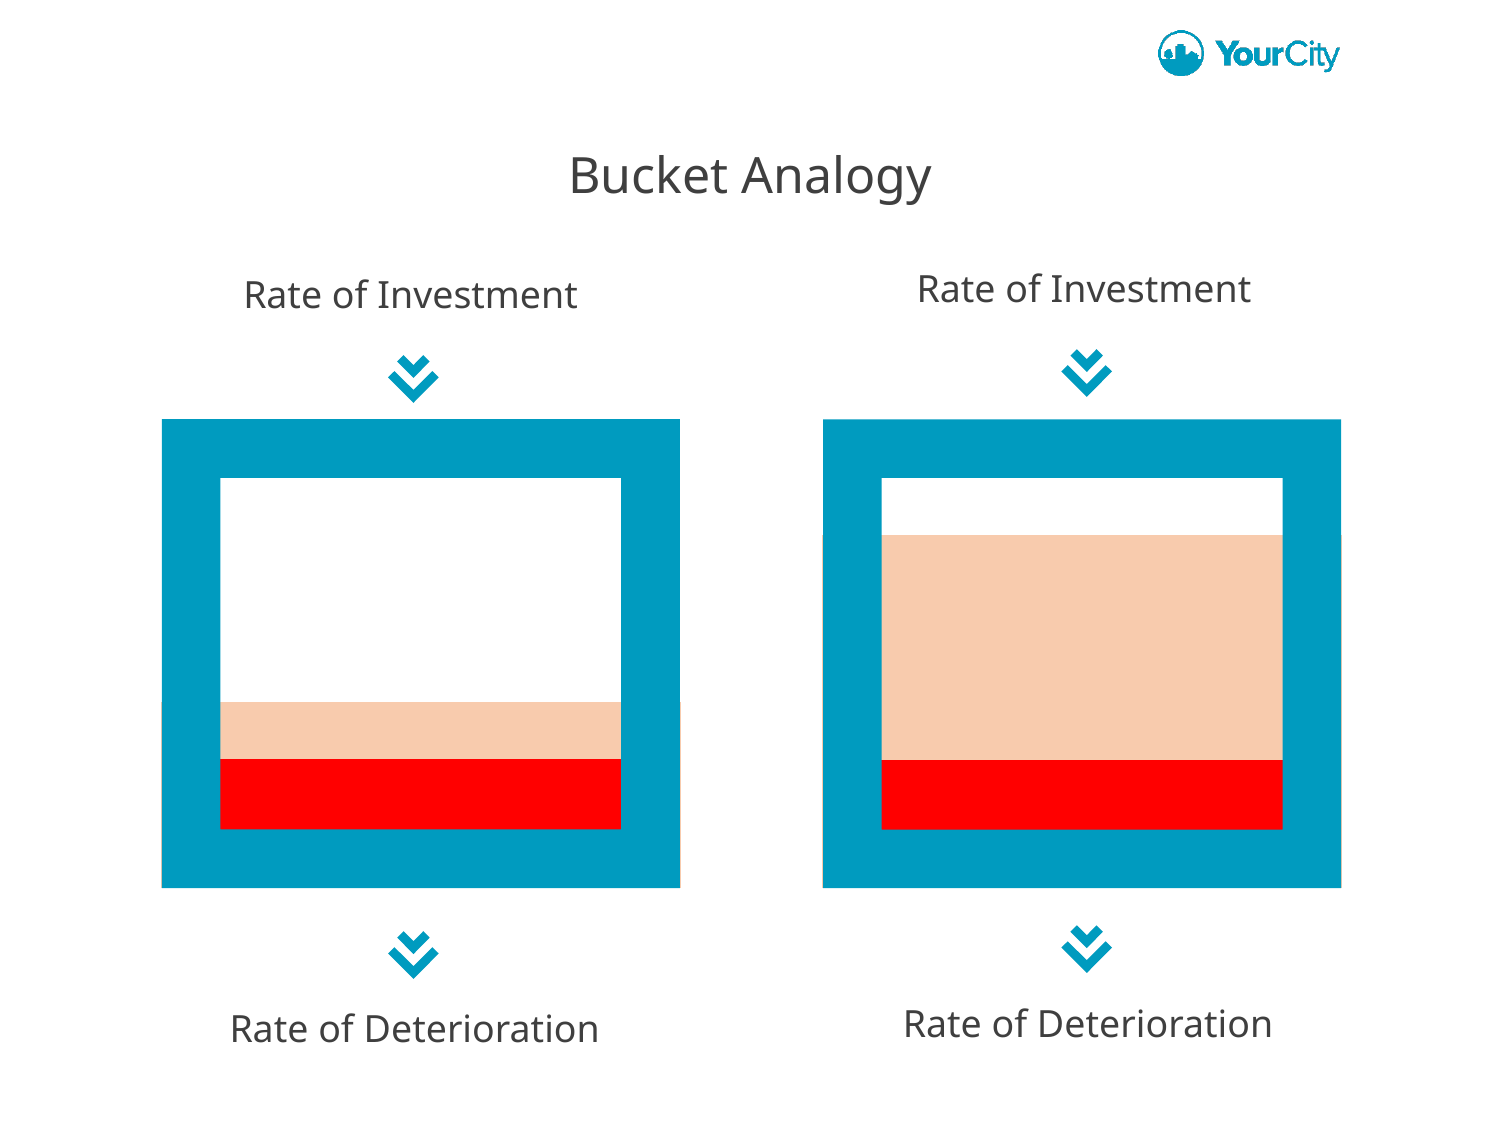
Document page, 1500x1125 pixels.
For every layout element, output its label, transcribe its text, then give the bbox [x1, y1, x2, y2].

picture [1189, 30, 1340, 76]
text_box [1062, 923, 1111, 975]
picture [1158, 30, 1174, 46]
text_box Rate of Deterioration [197, 998, 633, 1058]
text_box [161, 418, 681, 889]
text_box Rate of Investment [211, 263, 610, 323]
text_box Bucket Analogy [194, 135, 1306, 211]
text_box [822, 418, 1342, 889]
text_box Rate of Investment [885, 257, 1283, 318]
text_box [389, 353, 438, 405]
text_box [221, 702, 620, 759]
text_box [389, 929, 438, 981]
text_box [883, 535, 1281, 758]
text_box [221, 759, 620, 828]
picture [1158, 61, 1172, 76]
picture [1162, 34, 1201, 58]
text_box Rate of Deterioration [871, 992, 1306, 1052]
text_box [1062, 347, 1111, 399]
text_box [883, 758, 1281, 829]
